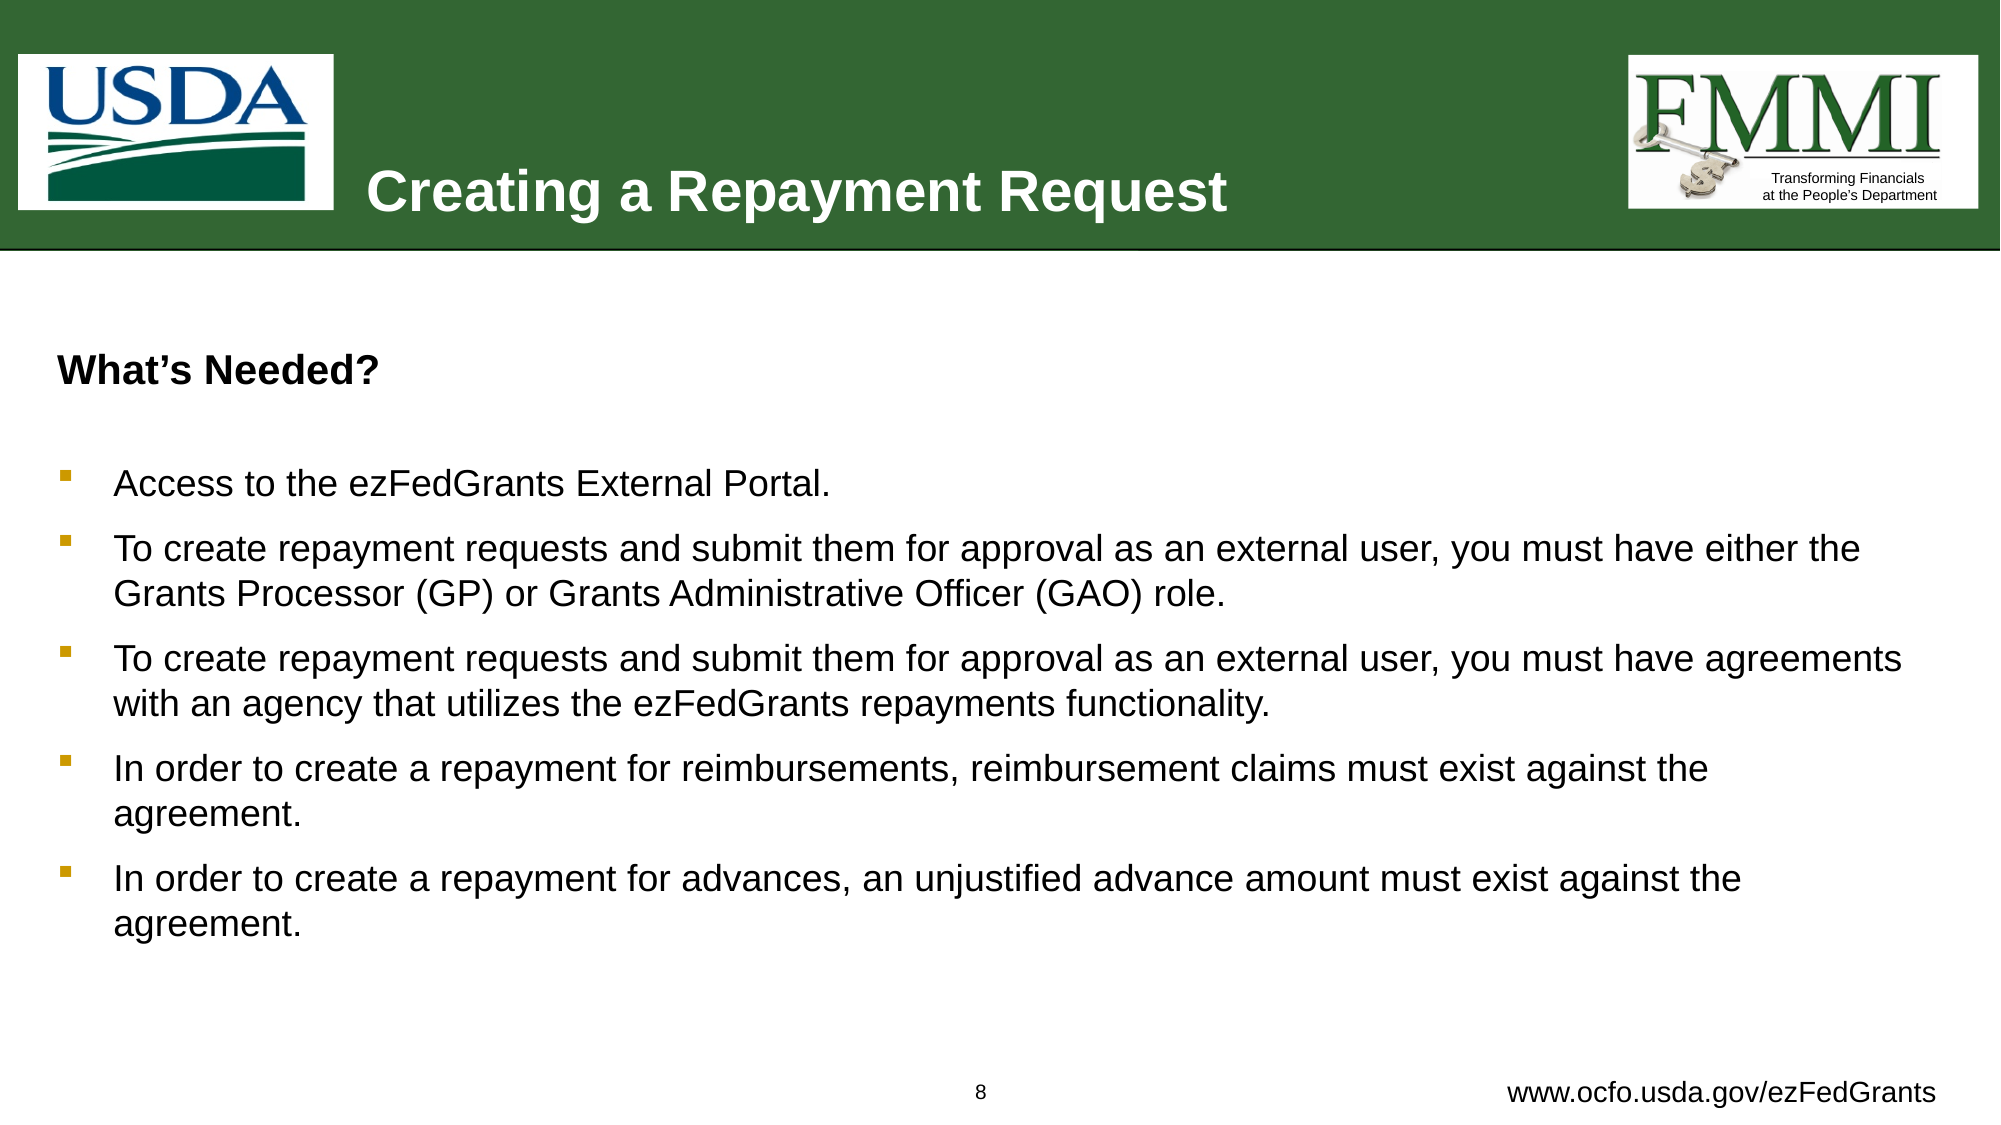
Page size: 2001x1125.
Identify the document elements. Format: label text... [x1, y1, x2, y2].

title Creating a Repayment Request [351, 47, 1658, 231]
list What’s Needed? Access to the ezFedGrants External Portal. To create repayment requests and submit them for approval as an external user, you must have either the Grants Processor (GP) or Grants Administrative Officer (GAO) role. To create repayment requests and submit them for approval as an external user, you must have agreements with an agency that utilizes the ezFedGrants repayments functionality. In order to create a repayment for reimbursements, reimbursement claims must exist against the agreement. In order to create a repayment for advances, an unjustified advance amount must exist against the agreement. [41, 294, 1920, 996]
picture [1658, 71, 1942, 200]
picture [38, 58, 316, 207]
slide_number 8 [794, 1070, 1167, 1112]
